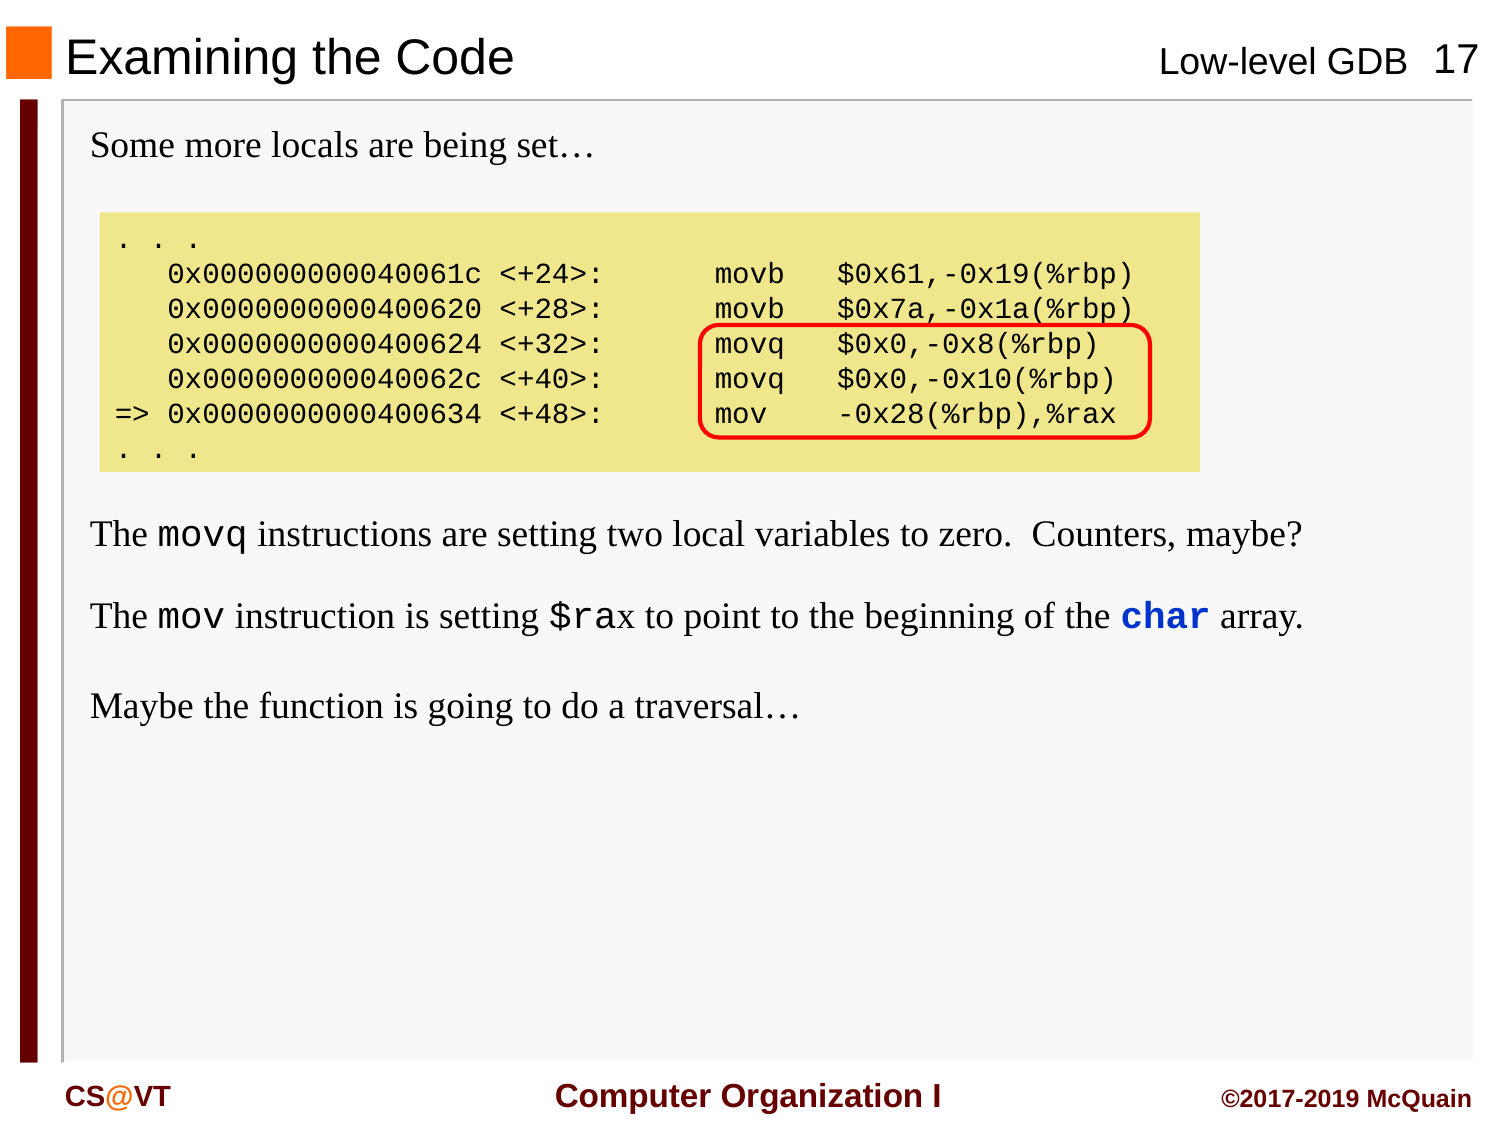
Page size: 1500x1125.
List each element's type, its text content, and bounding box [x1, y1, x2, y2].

title [50, 83, 1000, 91]
text_box The mov instruction is setting $rax to point to the beginning of the char array. Maybe the function is going to do a traversal… [75, 583, 1463, 734]
text_box Examining the Code [50, 26, 1000, 83]
text_box . . . 0x000000000040061c <+24>: movb $0x61,-0x19(%rbp) 0x0000000000400620 <+28>: movb $0x7a,-0x1a(%rbp) 0x0000000000400624 <+32>: movq $0x0,-0x8(%rbp) 0x000000000040062c <+40>: movq $0x0,-0x10(%rbp) => 0x0000000000400634 <+48>: mov -0x28(%rbp),%rax . . . [99, 212, 1200, 472]
text_box [699, 324, 1150, 438]
text_box Some more locals are being set… [75, 112, 1463, 173]
text_box The movq instructions are setting two local variables to zero. Counters, maybe? [75, 501, 1463, 562]
